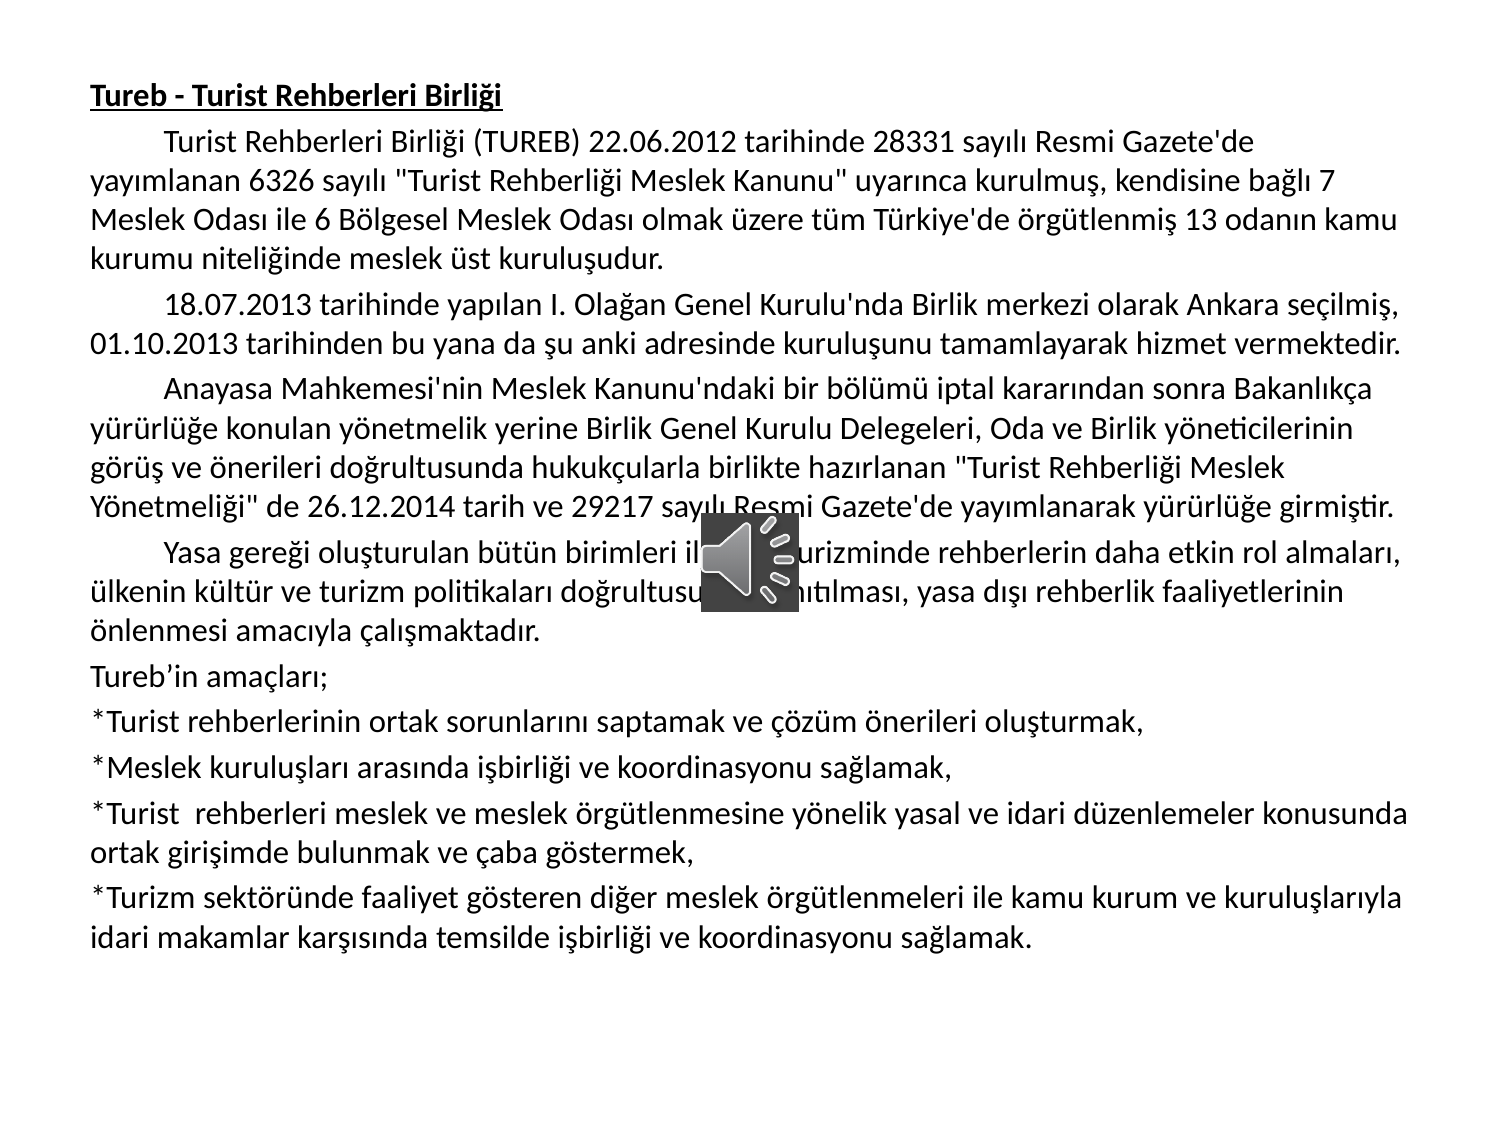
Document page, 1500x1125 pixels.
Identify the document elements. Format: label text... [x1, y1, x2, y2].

list Tureb - Turist Rehberleri Birliği Turist Rehberleri Birliği (TUREB) 22.06.2012 tarihinde 28331 sayılı Resmi Gazete'de yayımlanan 6326 sayılı "Turist Rehberliği Meslek Kanunu" uyarınca kurulmuş, kendisine bağlı 7 Meslek Odası ile 6 Bölgesel Meslek Odası olmak üzere tüm Türkiye'de örgütlenmiş 13 odanın kamu kurumu niteliğinde meslek üst kuruluşudur. 18.07.2013 tarihinde yapılan I. Olağan Genel Kurulu'nda Birlik merkezi olarak Ankara seçilmiş, 01.10.2013 tarihinden bu yana da şu anki adresinde kuruluşunu tamamlayarak hizmet vermektedir. Anayasa Mahkemesi'nin Meslek Kanunu'ndaki bir bölümü iptal kararından sonra Bakanlıkça yürürlüğe konulan yönetmelik yerine Birlik Genel Kurulu Delegeleri, Oda ve Birlik yöneticilerinin görüş ve önerileri doğrultusunda hukukçularla birlikte hazırlanan "Turist Rehberliği Meslek Yönetmeliği" de 26.12.2014 tarih ve 29217 sayılı Resmi Gazete'de yayımlanarak yürürlüğe girmiştir. Yasa gereği oluşturulan bütün birimleri ile ülke turizminde rehberlerin daha etkin rol almaları, ülkenin kültür ve turizm politikaları doğrultusunda tanıtılması, yasa dışı rehberlik faaliyetlerinin önlenmesi amacıyla çalışmaktadır. Tureb’in amaçları; *Turist rehberlerinin ortak sorunlarını saptamak ve çözüm önerileri oluşturmak, *Meslek kuruluşları arasında işbirliği ve koordinasyonu sağlamak, *Turist rehberleri meslek ve meslek örgütlenmesine yönelik yasal ve idari düzenlemeler konusunda ortak girişimde bulunmak ve çaba göstermek, *Turizm sektöründe faaliyet gösteren diğer meslek örgütlenmeleri ile kamu kurum ve kuruluşlarıyla idari makamlar karşısında temsilde işbirliği ve koordinasyonu sağlamak. [75, 66, 1425, 1047]
picture [699, 512, 801, 613]
